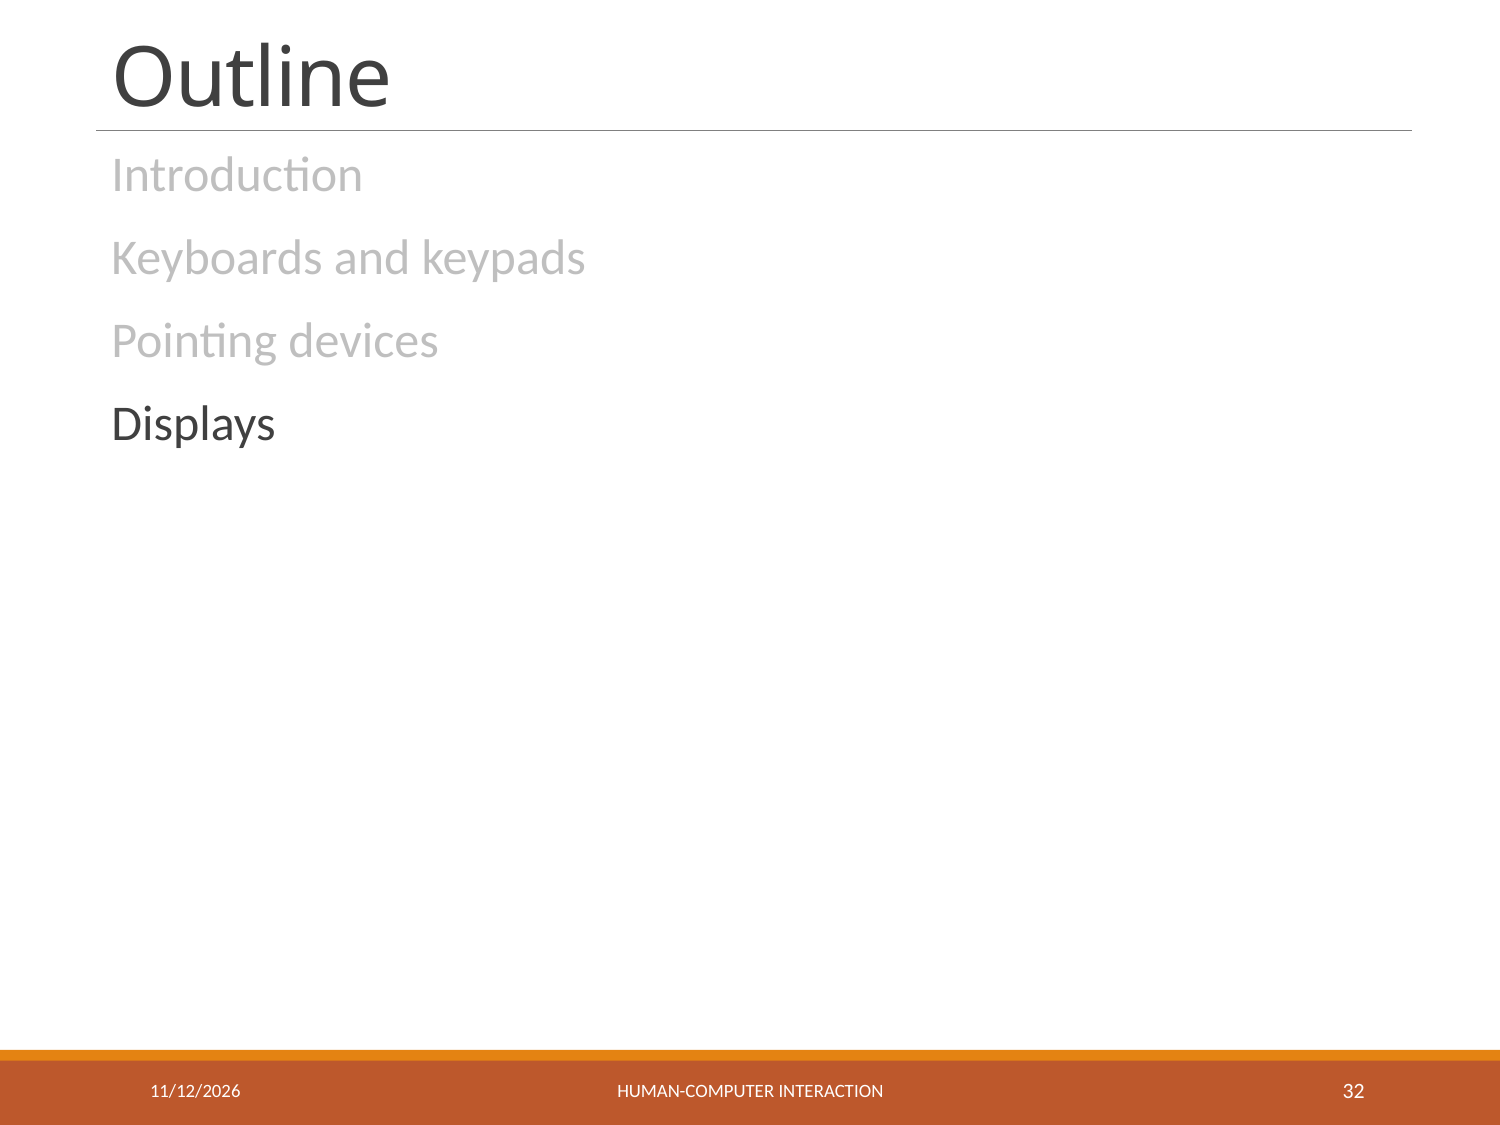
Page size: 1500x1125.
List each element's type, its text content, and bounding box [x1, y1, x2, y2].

title Outline [96, 19, 1413, 131]
slide_number 32 [1218, 1059, 1380, 1120]
list Introduction Keyboards and keypads Pointing devices Displays [96, 140, 1413, 1034]
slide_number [135, 1059, 440, 1120]
footer Human-computer interaction [453, 1059, 1047, 1120]
